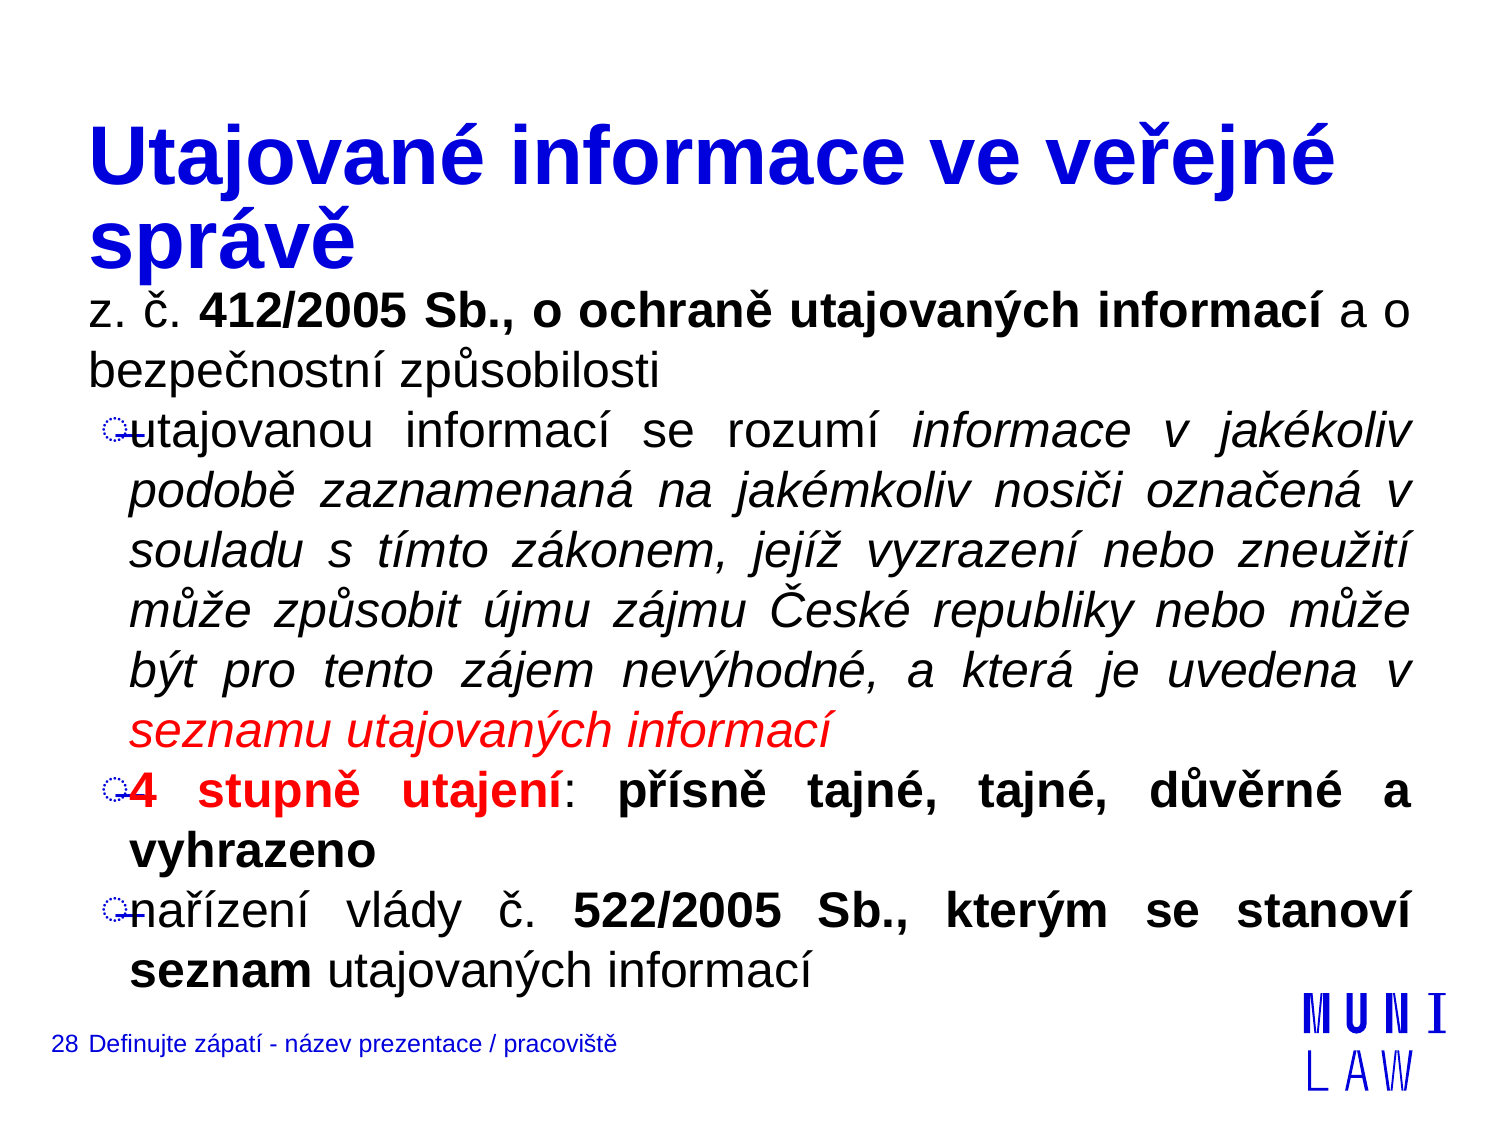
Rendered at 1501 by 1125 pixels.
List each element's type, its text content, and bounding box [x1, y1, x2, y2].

slide_number 28 [50, 1021, 82, 1063]
title Utajované informace ve veřejné správě [88, 118, 1412, 193]
footer Definujte zápatí - název prezentace / pracoviště [88, 1021, 1064, 1063]
list z. č. 412/2005 Sb., o ochraně utajovaných informací a o bezpečnostní způsobilosti utajovanou informací se rozumí informace v jakékoliv podobě zaznamenaná na jakémkoliv nosiči označená v souladu s tímto zákonem, jejíž vyzrazení nebo zneužití může způsobit újmu zájmu České republiky nebo může být pro tento zájem nevýhodné, a která je uvedena v seznamu utajovaných informací 4 stupně utajení: přísně tajné, tajné, důvěrné a vyhrazeno nařízení vlády č. 522/2005 Sb., kterým se stanoví seznam utajovaných informací [88, 277, 1412, 957]
